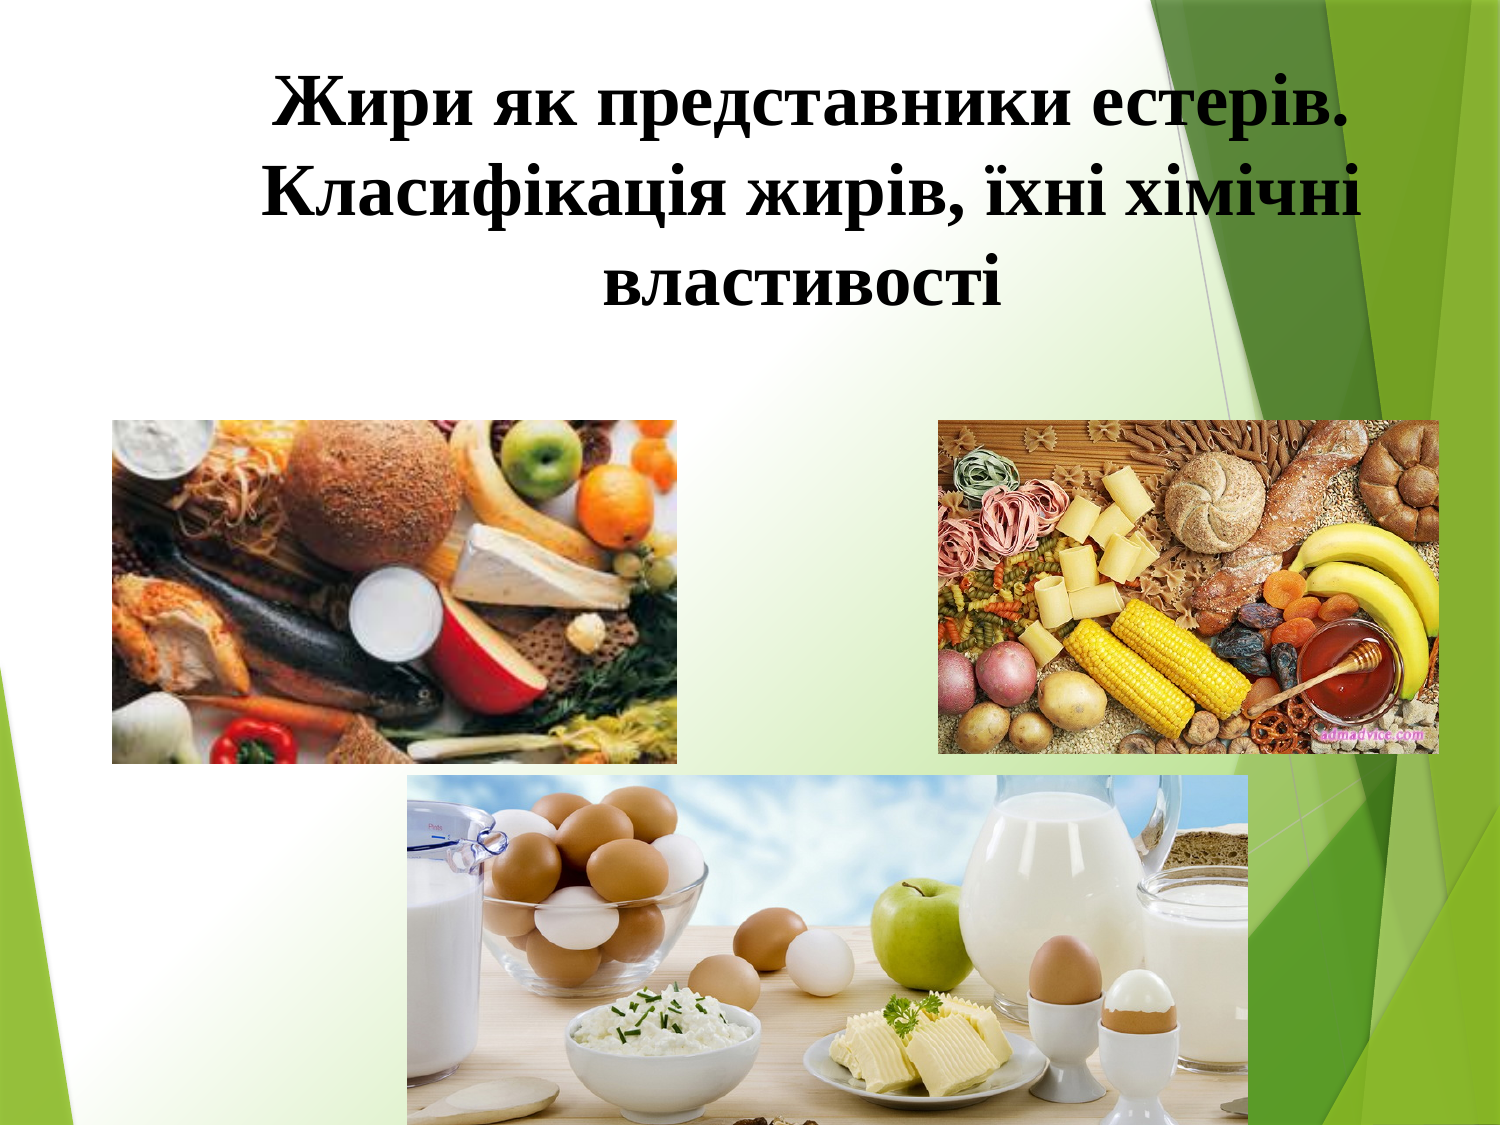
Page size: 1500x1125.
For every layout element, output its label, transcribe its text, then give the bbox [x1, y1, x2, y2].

title Жири як представники естерів. Класифікація жирів, їхні хімічні властивості [194, 42, 1430, 665]
picture [111, 420, 678, 764]
picture [938, 420, 1440, 755]
picture [406, 774, 1248, 1125]
